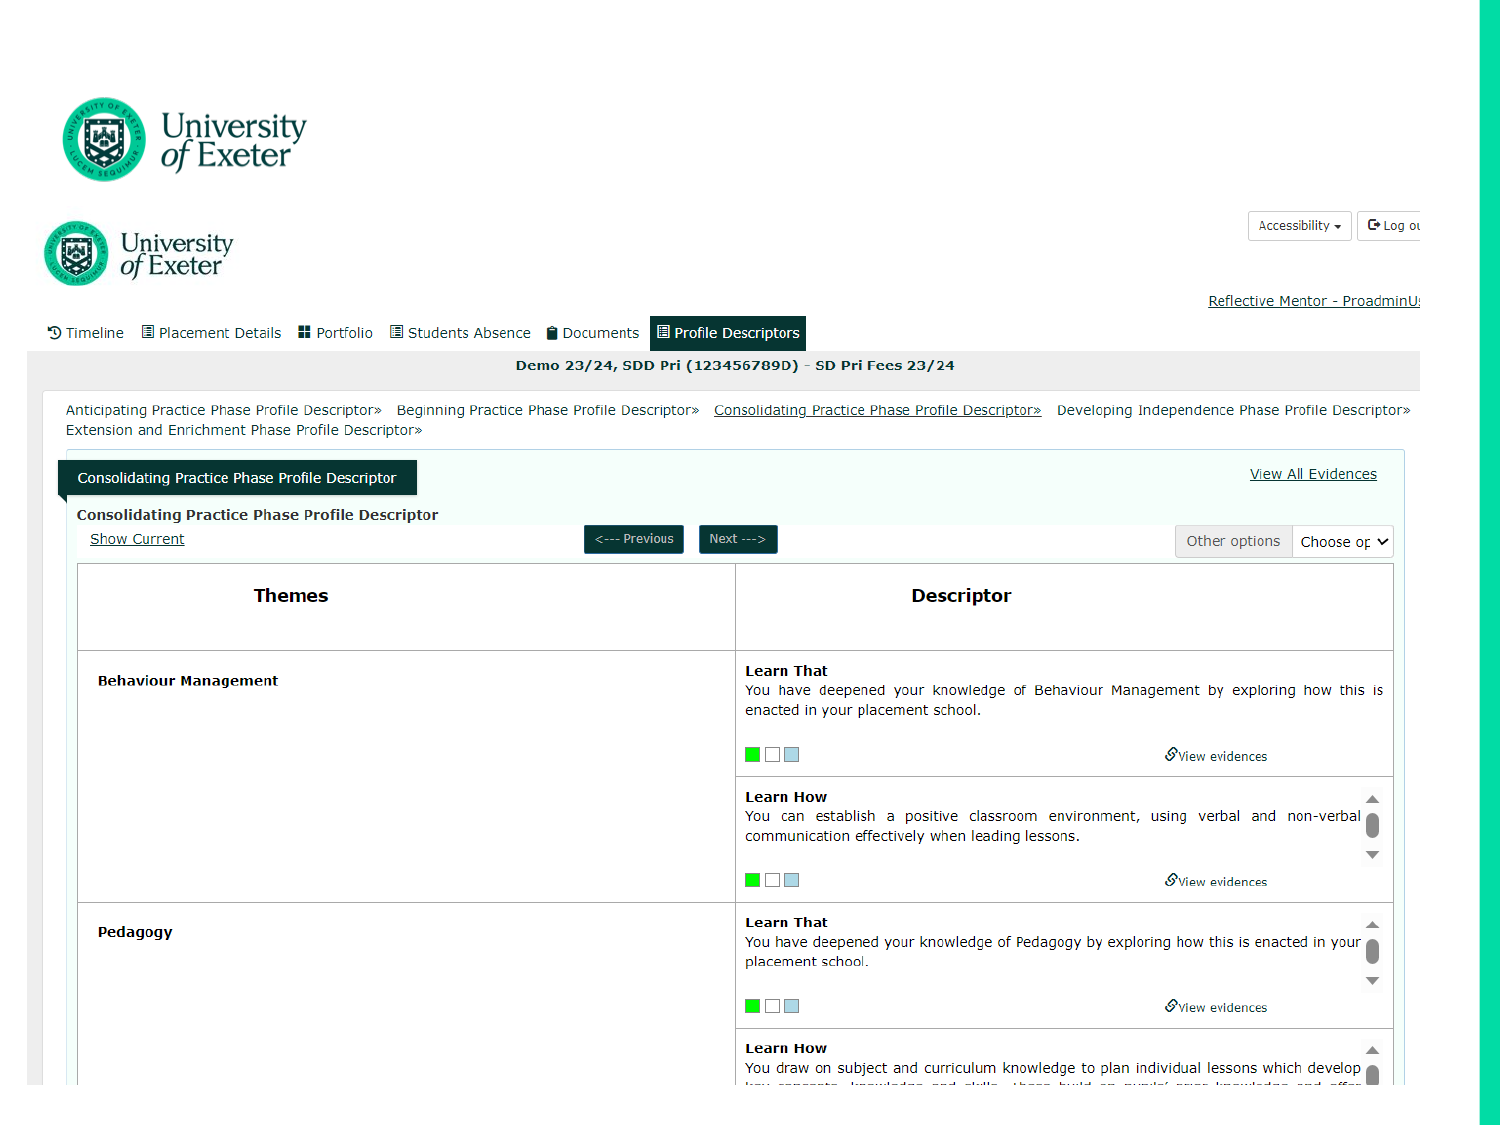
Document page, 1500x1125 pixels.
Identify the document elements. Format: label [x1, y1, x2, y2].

list [27, 206, 1420, 1085]
picture [50, 50, 320, 206]
